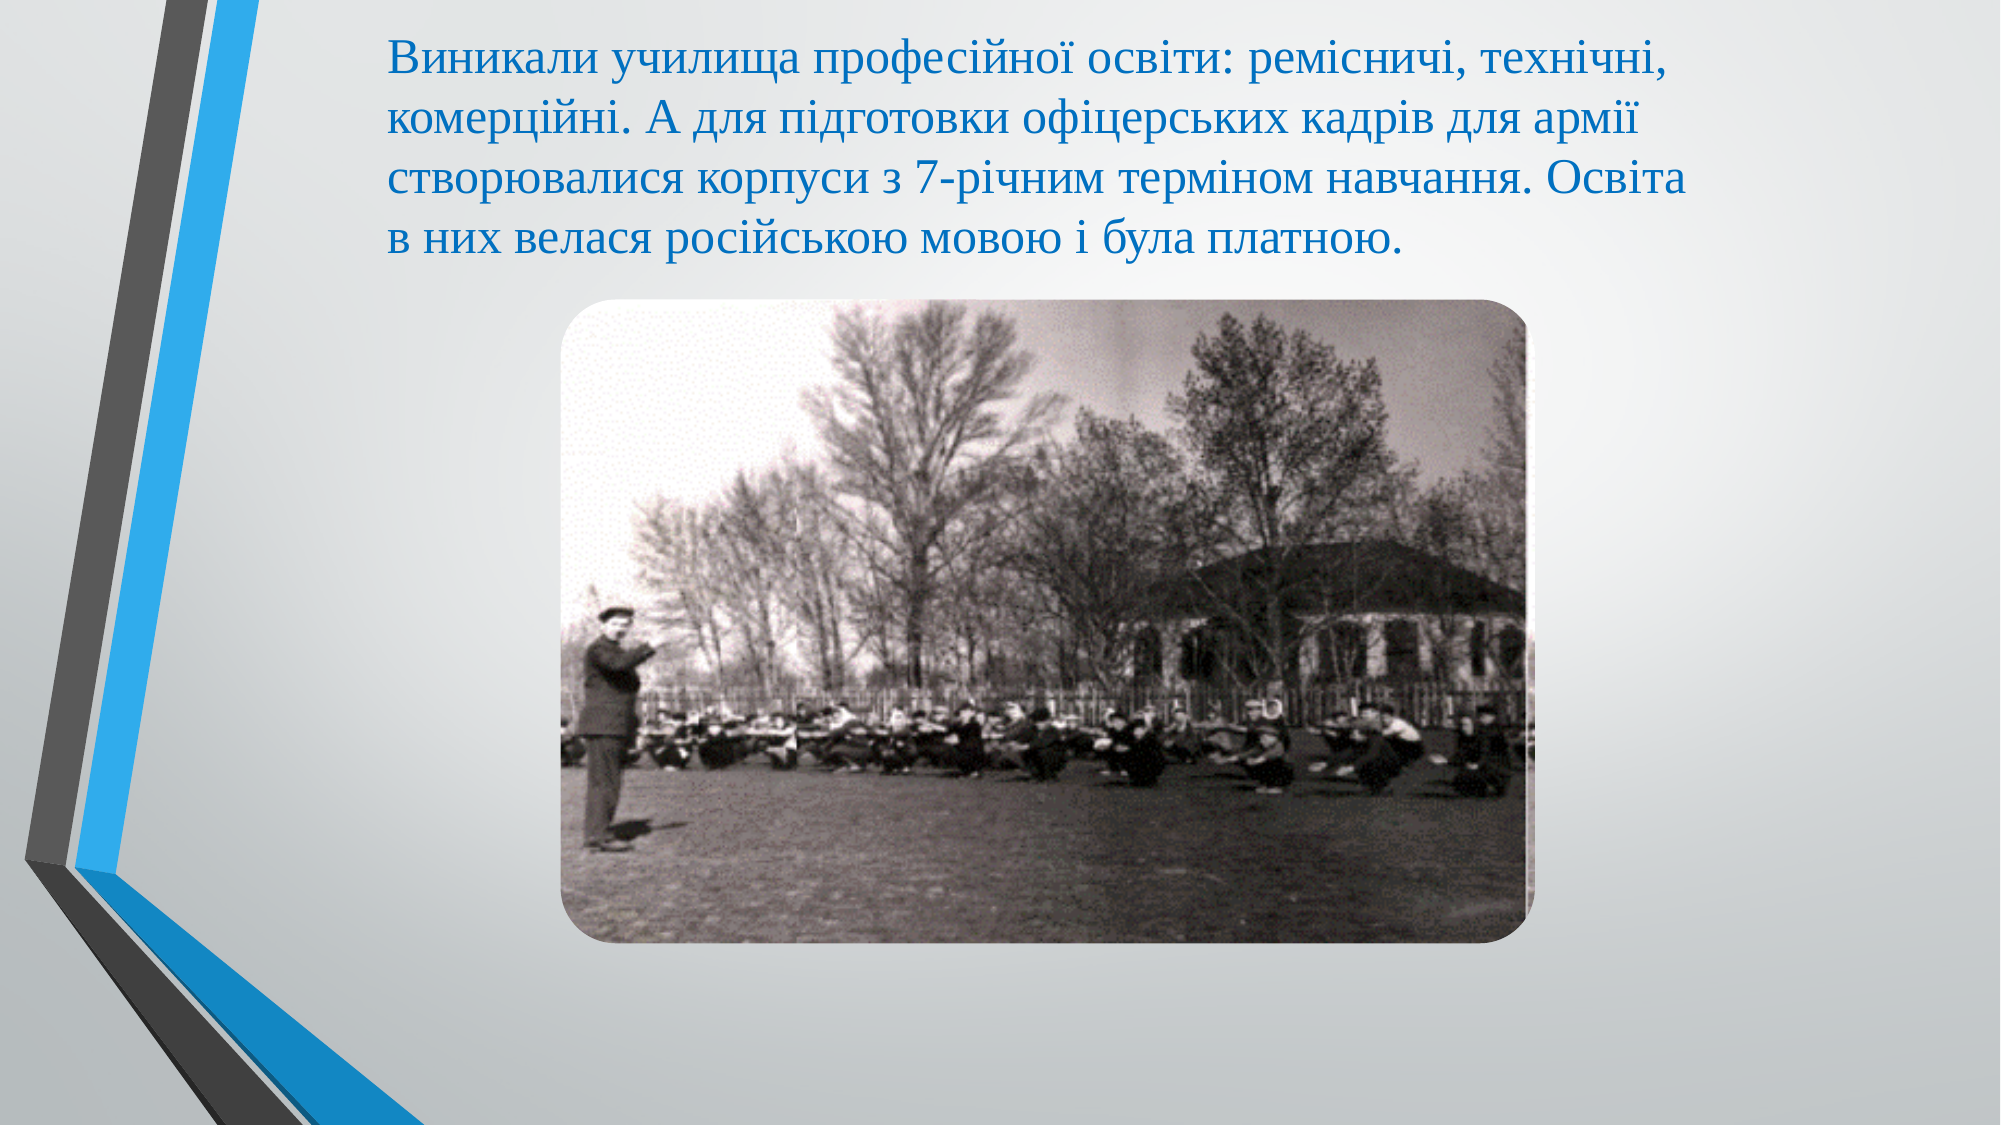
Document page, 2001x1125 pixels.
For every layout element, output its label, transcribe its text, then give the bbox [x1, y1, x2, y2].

picture [560, 299, 1536, 944]
list Виникали училища професійної освіти: ремісничі, технічні, комерційні. А для підготовки офіцерських кадрів для армії створювалися корпуси з 7-річним терміном навчання. Освіта в них велася російською мовою і була платною. [372, 0, 1723, 462]
